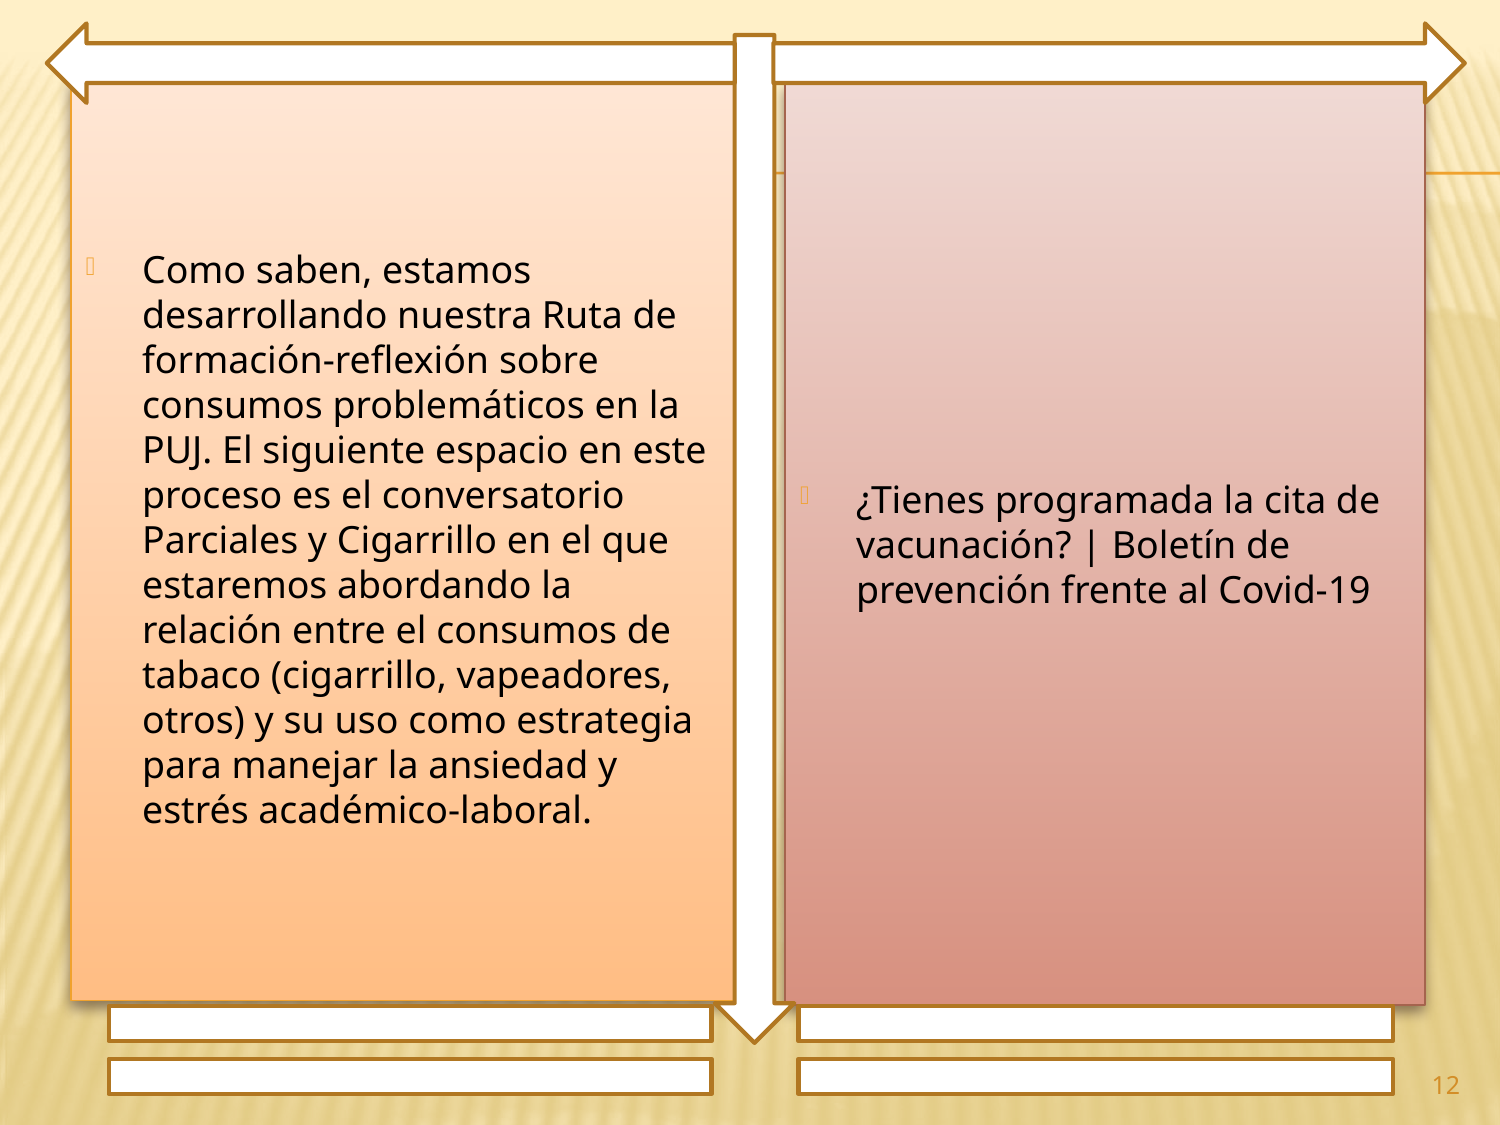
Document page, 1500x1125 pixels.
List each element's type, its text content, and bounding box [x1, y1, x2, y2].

text_box [107, 1004, 714, 1043]
list Como saben, estamos desarrollando nuestra Ruta de formación-reflexión sobre consumos problemáticos en la PUJ. El siguiente espacio en este proceso es el conversatorio Parciales y Cigarrillo en el que estaremos abordando la relación entre el consumos de tabaco (cigarrillo, vapeadores, otros) y su uso como estrategia para manejar la ansiedad y estrés académico-laboral. [70, 86, 732, 1001]
text_box [107, 1057, 714, 1096]
list ¿Tienes programada la cita de vacunación? | Boletín de prevención frente al Covid-19 [784, 86, 1426, 1006]
text_box [796, 1004, 1395, 1043]
slide_number 12 [1350, 1062, 1475, 1103]
text_box [796, 1057, 1395, 1096]
text_box [712, 32, 797, 1046]
text_box [771, 21, 1467, 105]
text_box [44, 21, 737, 105]
